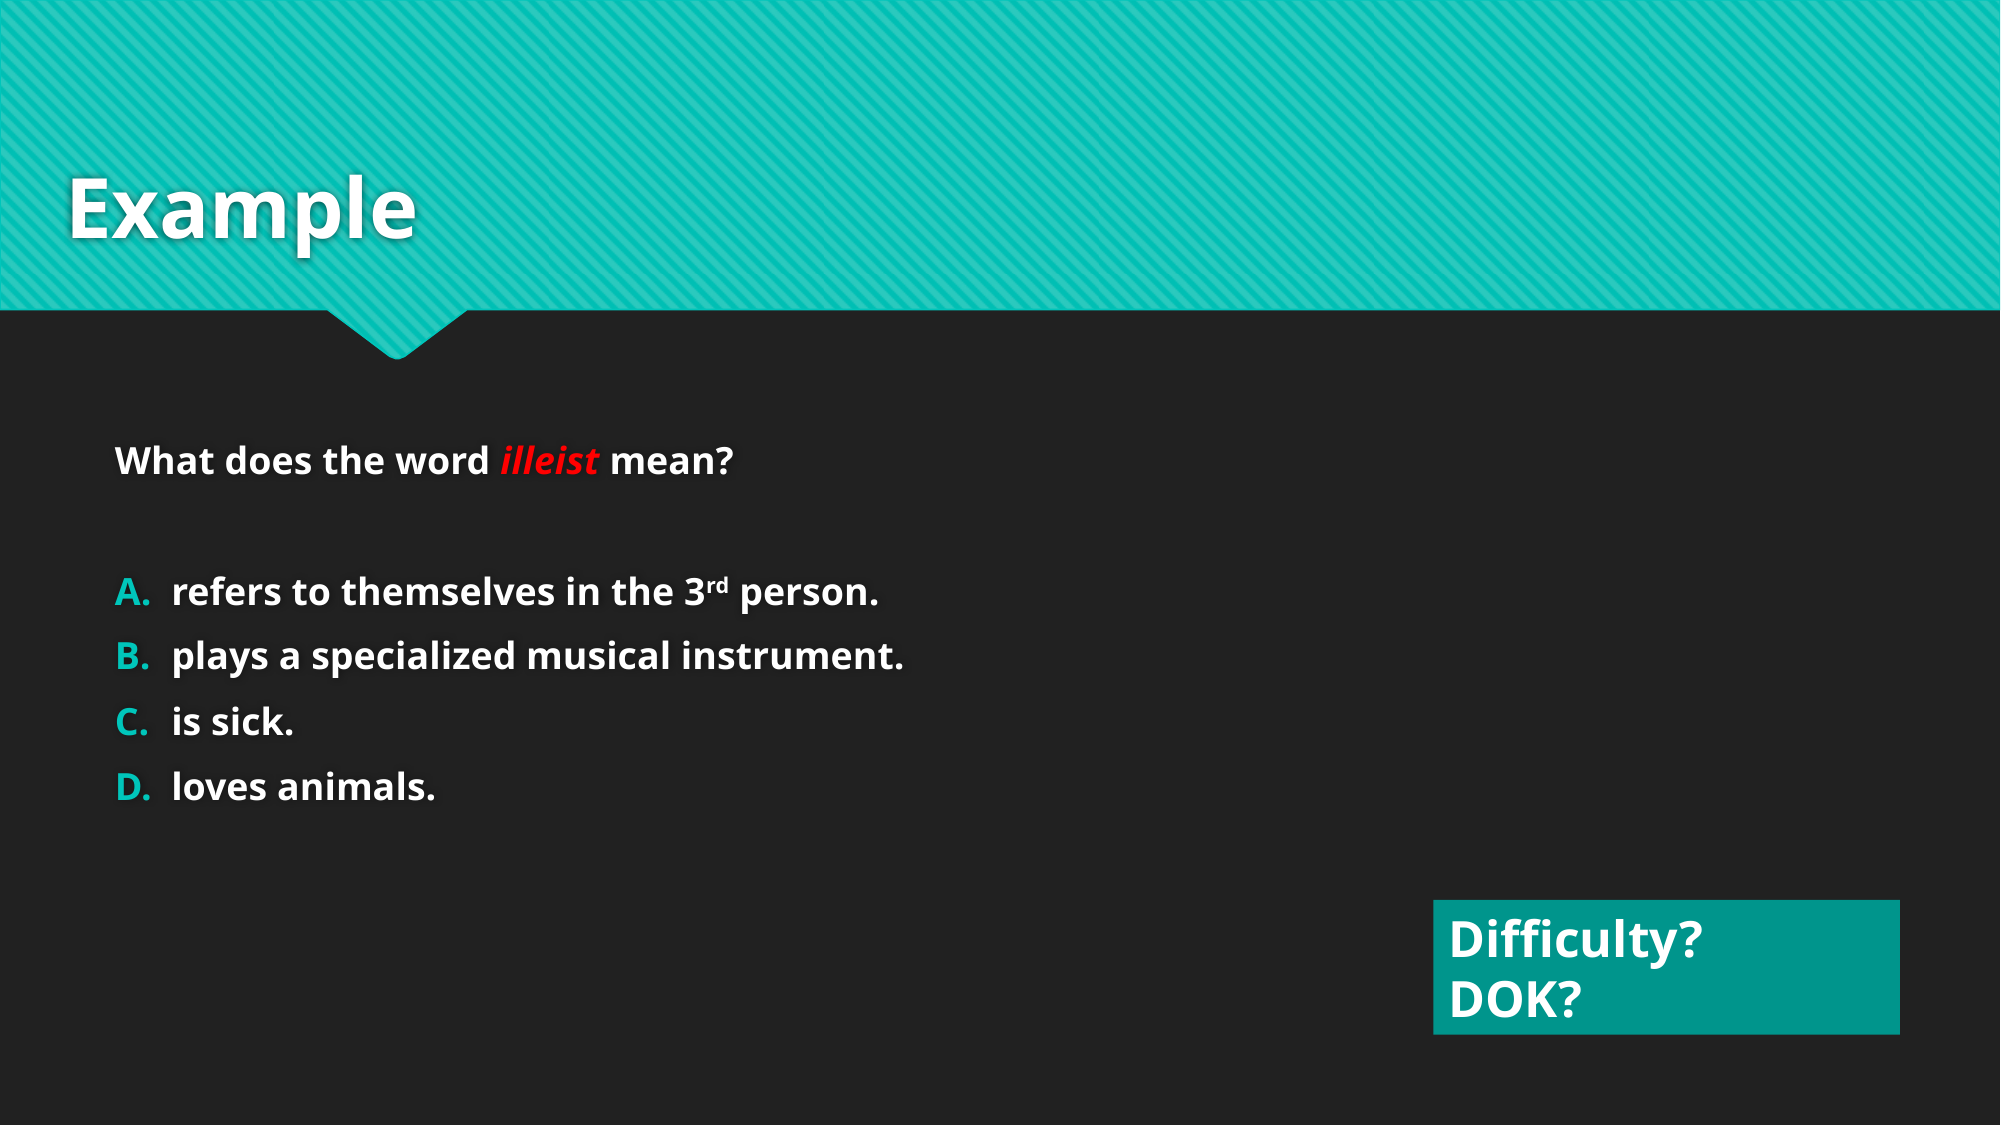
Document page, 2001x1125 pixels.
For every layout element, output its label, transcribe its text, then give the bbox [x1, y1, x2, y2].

text_box Difficulty? DOK? [1433, 899, 1900, 1035]
title Example [50, 50, 1950, 263]
list What does the word illeist mean? refers to themselves in the 3rd person. plays a specialized musical instrument. is sick. loves animals. [99, 299, 2000, 946]
